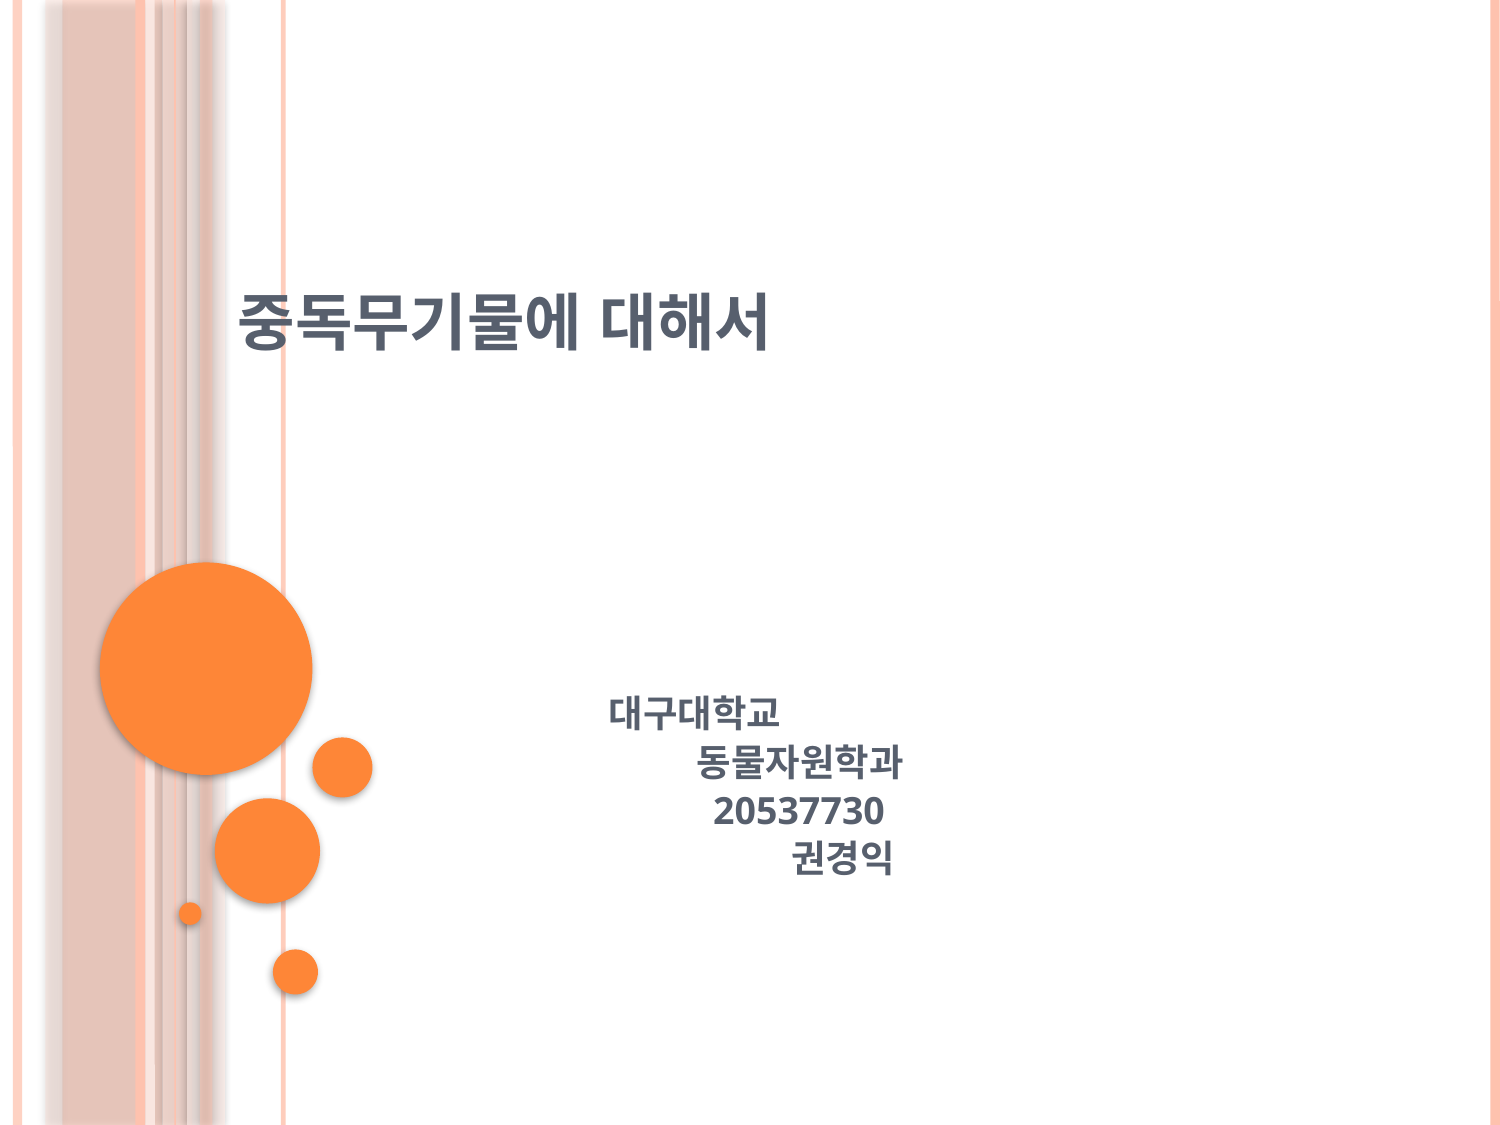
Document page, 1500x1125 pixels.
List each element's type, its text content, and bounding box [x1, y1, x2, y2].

title 중독무기물에 대해서 [222, 199, 1430, 441]
subtitle 대구대학교 동물자원학과 20537730 권경익 [210, 691, 1426, 979]
